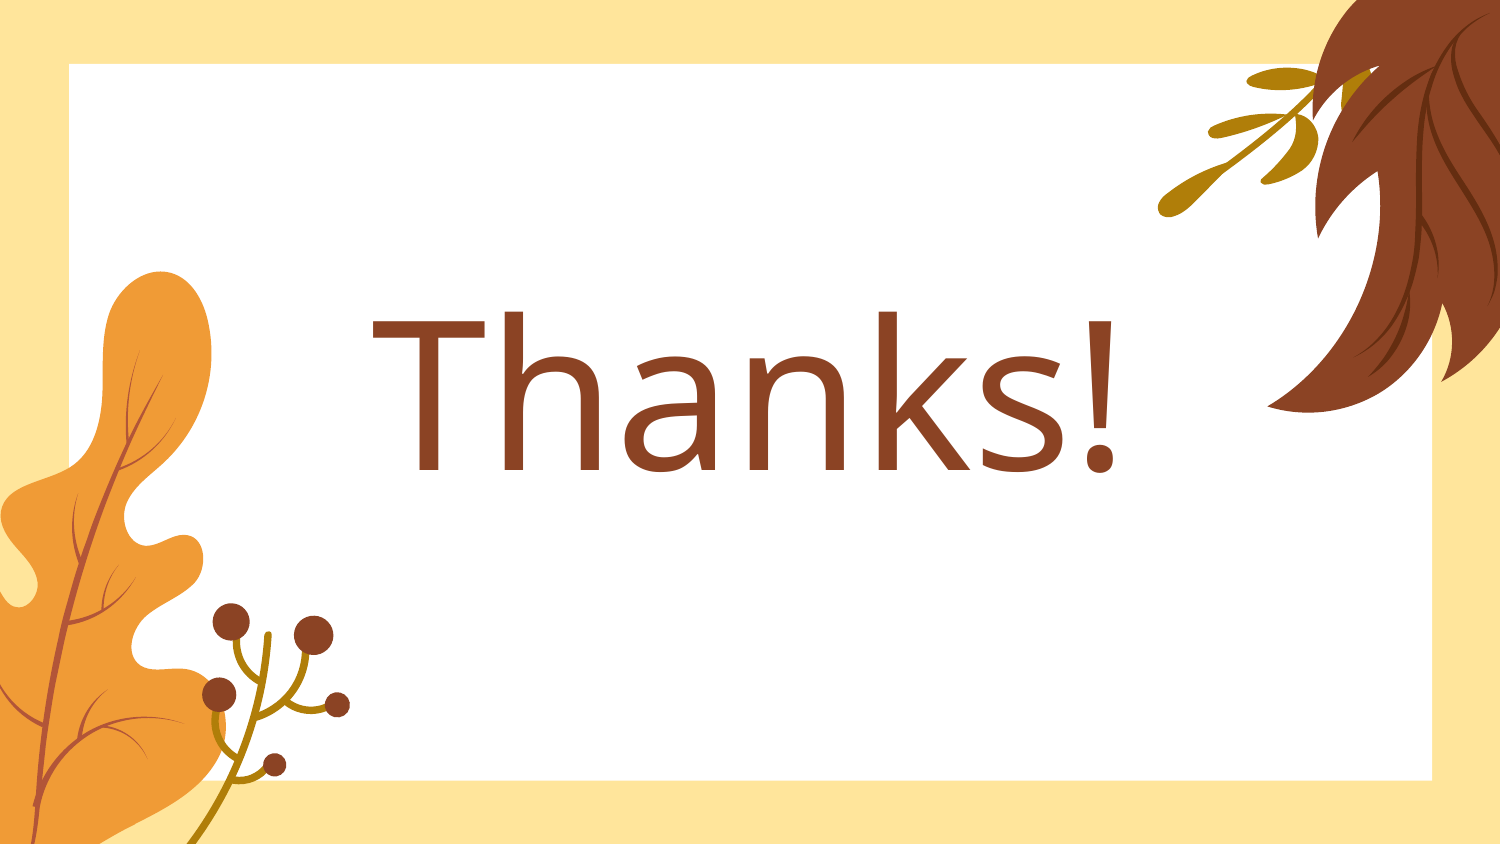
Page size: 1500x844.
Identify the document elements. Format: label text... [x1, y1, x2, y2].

title Thanks! [271, 277, 1229, 497]
